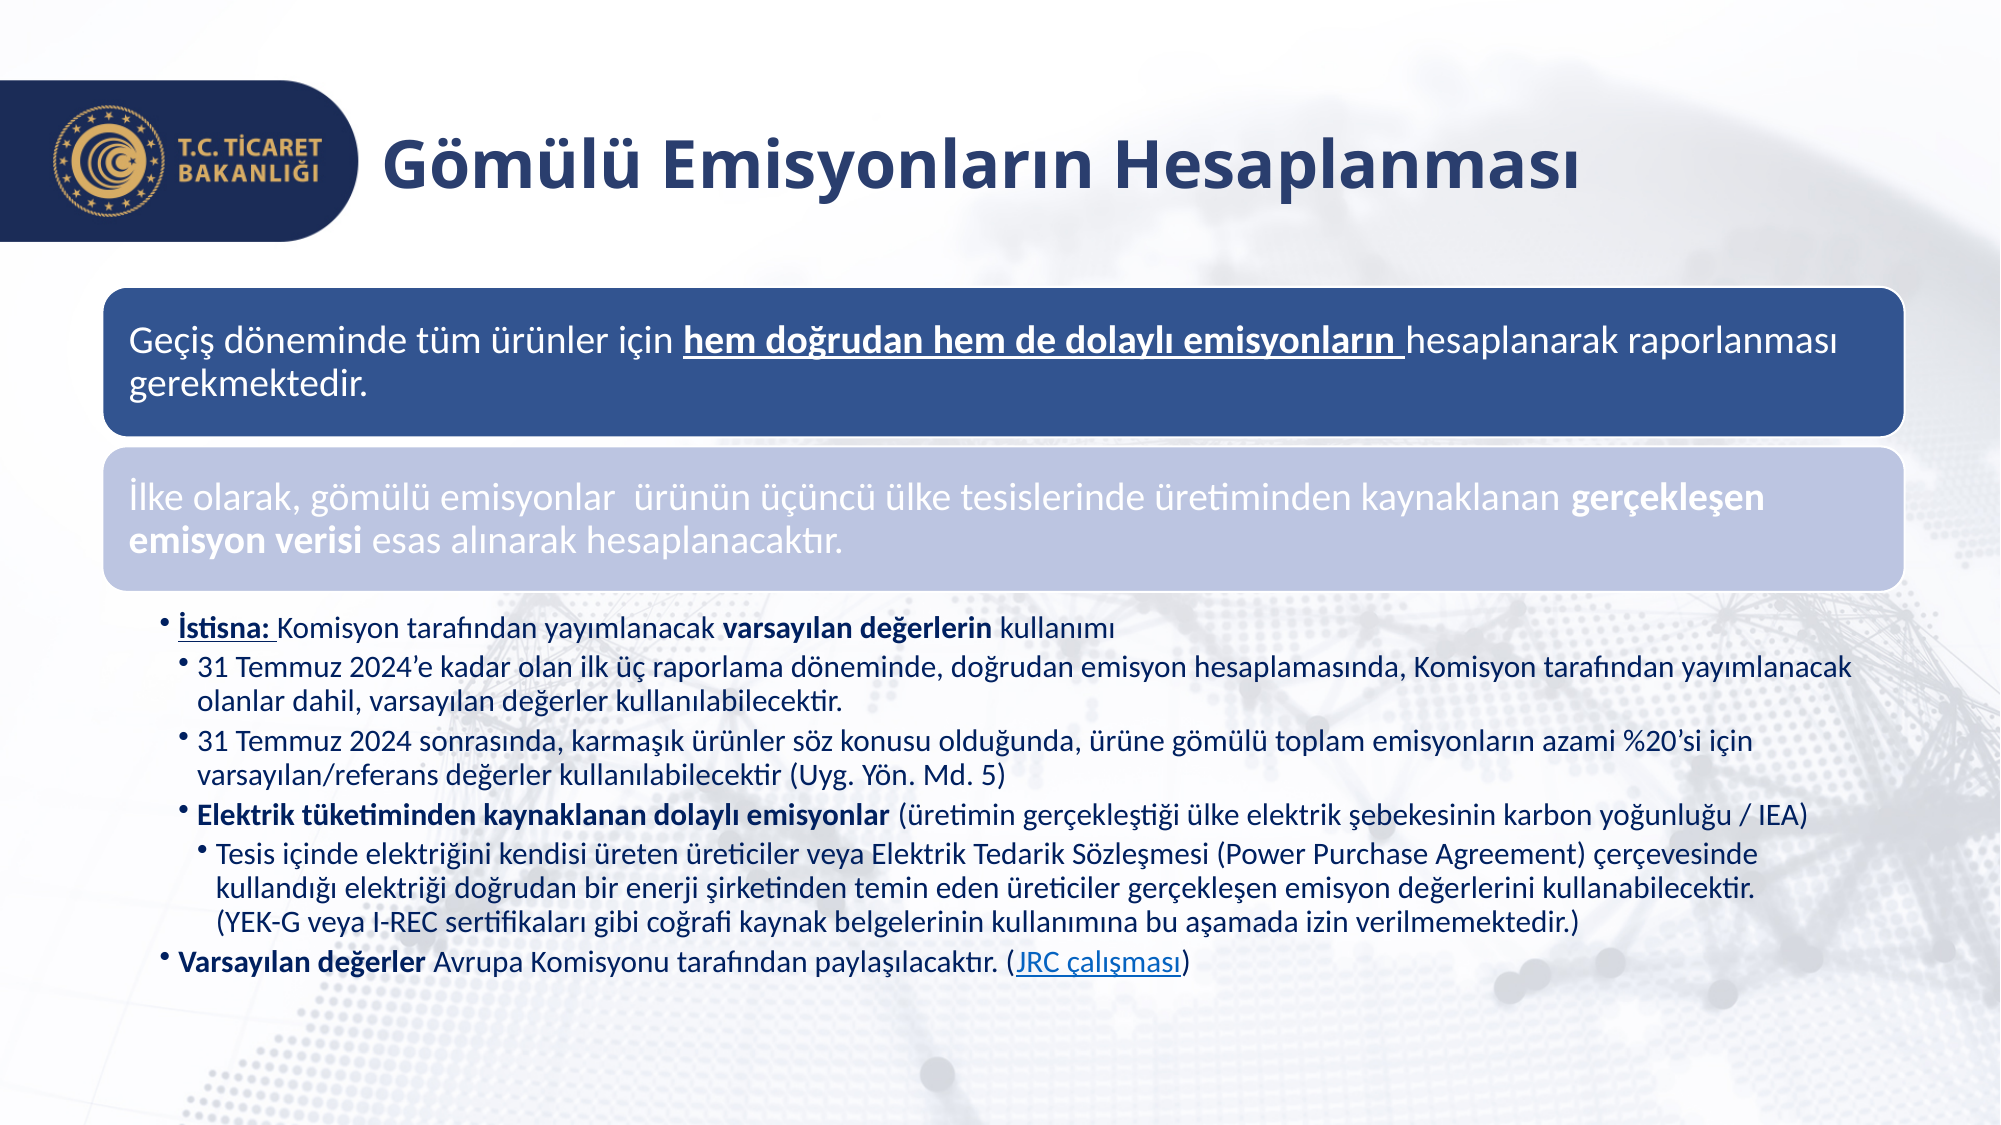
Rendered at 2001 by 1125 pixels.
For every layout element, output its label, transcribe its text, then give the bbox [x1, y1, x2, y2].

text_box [102, 258, 1905, 1077]
picture [0, 0, 2000, 1125]
text_box Gömülü Emisyonların Hesaplanması [366, 124, 2000, 253]
